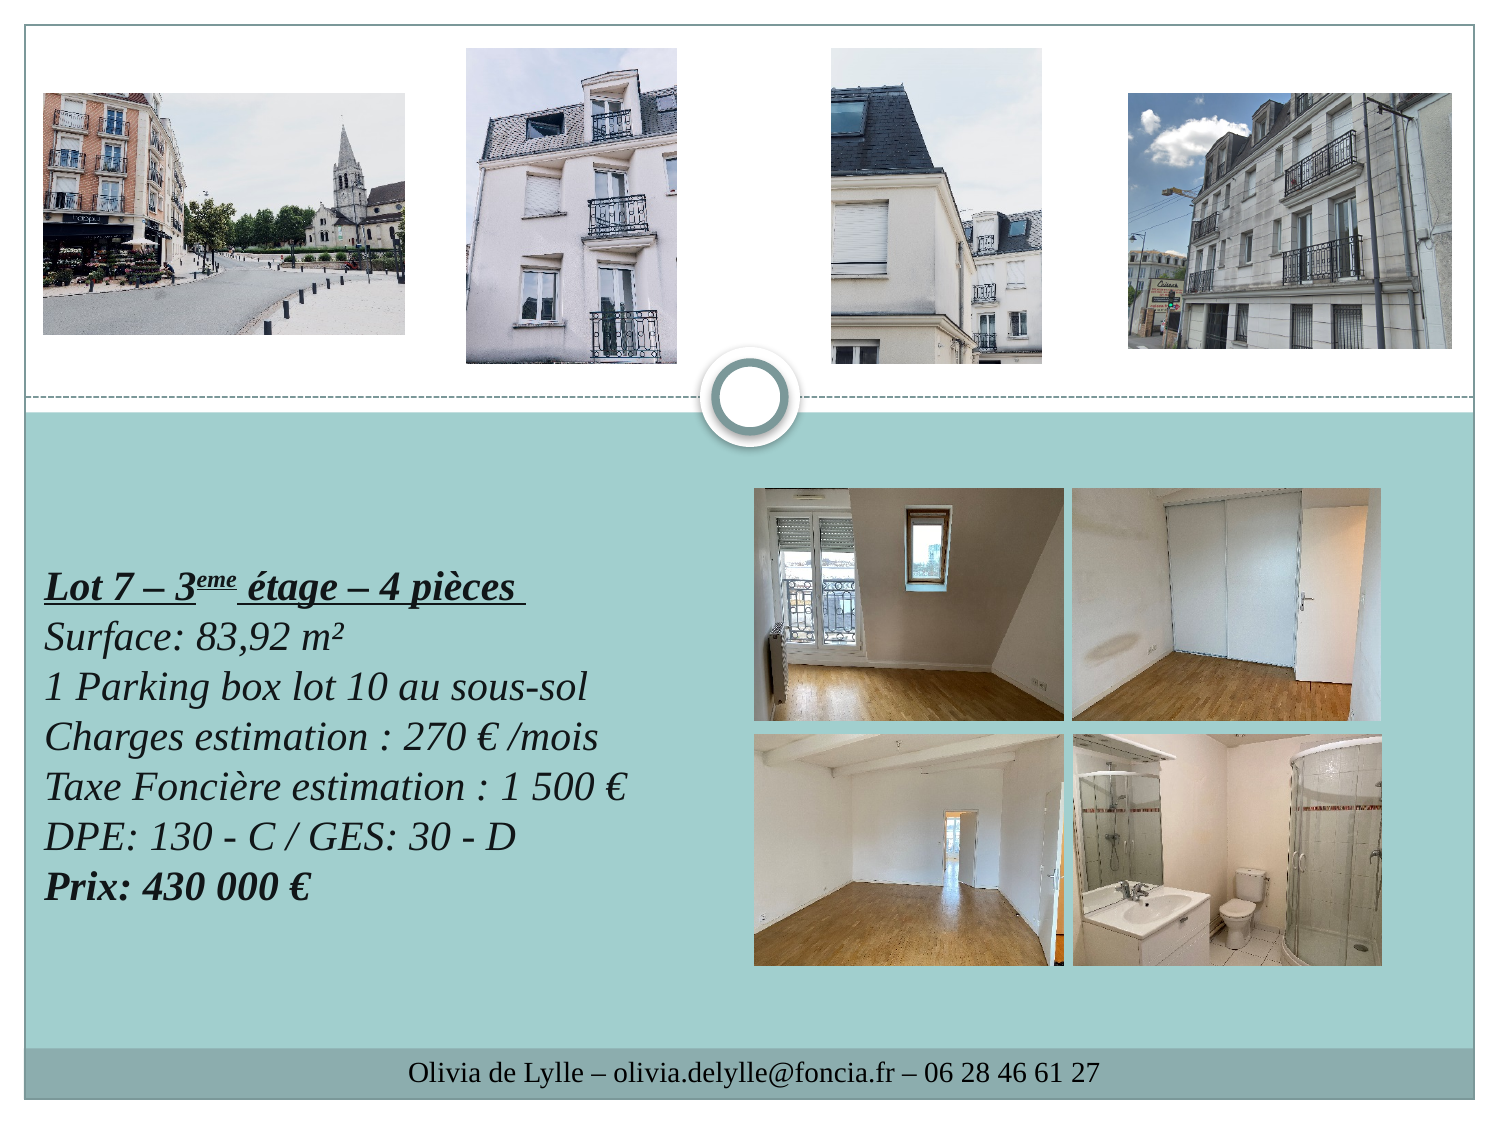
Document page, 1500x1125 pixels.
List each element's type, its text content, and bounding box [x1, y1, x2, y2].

picture [42, 93, 405, 336]
picture [754, 488, 1064, 721]
text_box Lot 7 – 3eme étage – 4 pièces Surface: 83,92 m² 1 Parking box lot 10 au sous-sol Charges estimation : 270 € /mois Taxe Foncière estimation : 1 500 € DPE: 130 - C / GES: 30 - D Prix: 430 000 € [29, 551, 643, 917]
picture [754, 734, 1064, 966]
picture [831, 48, 1042, 364]
text_box Olivia de Lylle – olivia.delylle@foncia.fr – 06 28 46 61 27 [9, 1045, 1500, 1096]
picture [1127, 93, 1452, 349]
picture [1072, 734, 1382, 966]
picture [466, 48, 677, 364]
picture [1072, 488, 1382, 721]
